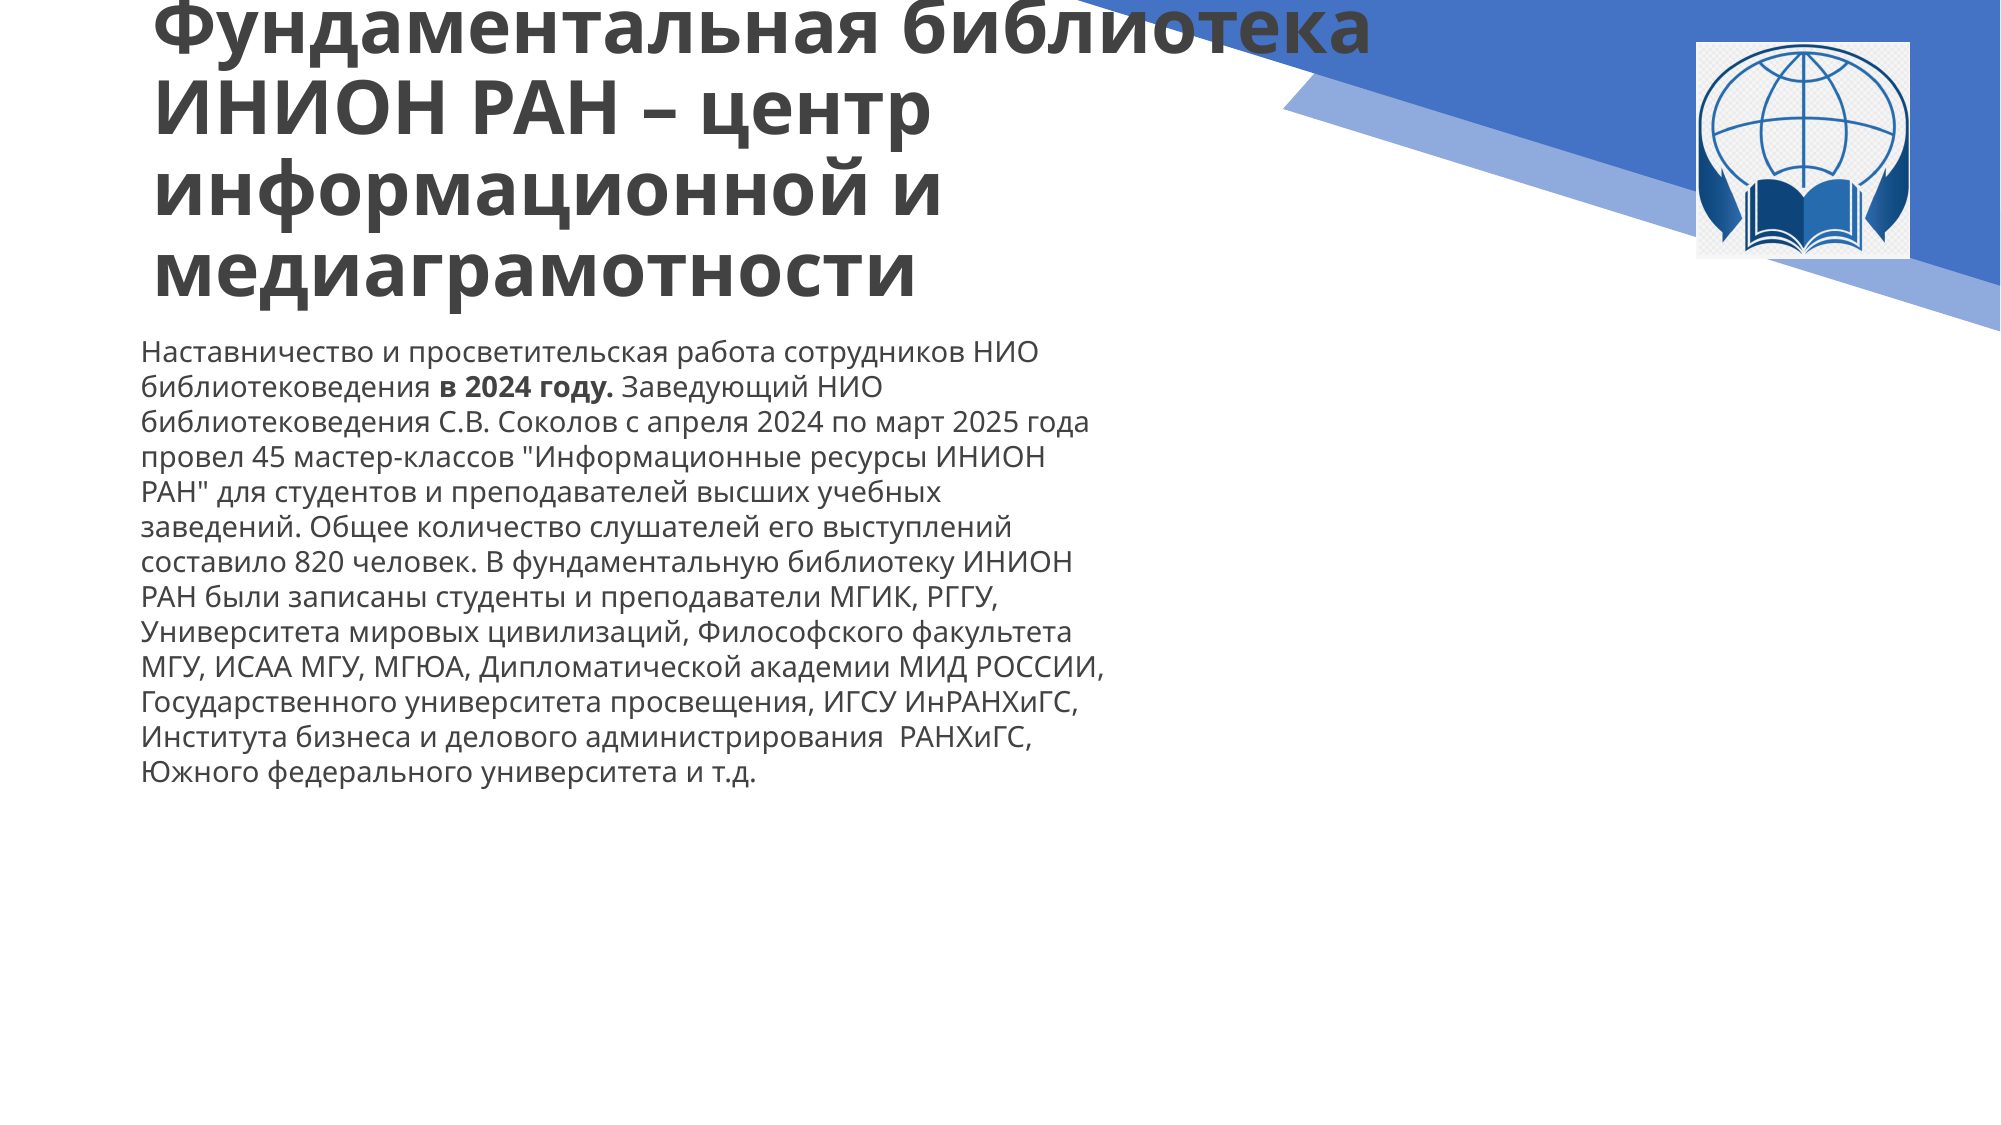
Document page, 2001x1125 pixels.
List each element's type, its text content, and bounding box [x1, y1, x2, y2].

title Фундаментальная библиотека ИНИОН РАН – центр информационной и медиаграмотности [137, 42, 1650, 260]
picture [1696, 42, 1910, 259]
text_box Наставничество и просветительская работа сотрудников НИО библиотековедения в 2024 году. Заведующий НИО библиотековедения С.В. Соколов с апреля 2024 по март 2025 года провел 45 мастер-классов "Информационные ресурсы ИНИОН РАН" для студентов и преподавателей высших учебных заведений. Общее количество слушателей его выступлений составило 820 человек. В фундаментальную библиотеку ИНИОН РАН были записаны студенты и преподаватели МГИК, РГГУ, Университета мировых цивилизаций, Философского факультета МГУ, ИСАА МГУ, МГЮА, Дипломатической академии МИД РОССИИ, Государственного университета просвещения, ИГСУ ИнРАНХиГС, Института бизнеса и делового администрирования РАНХиГС, Южного федерального университета и т.д. [125, 326, 1126, 796]
